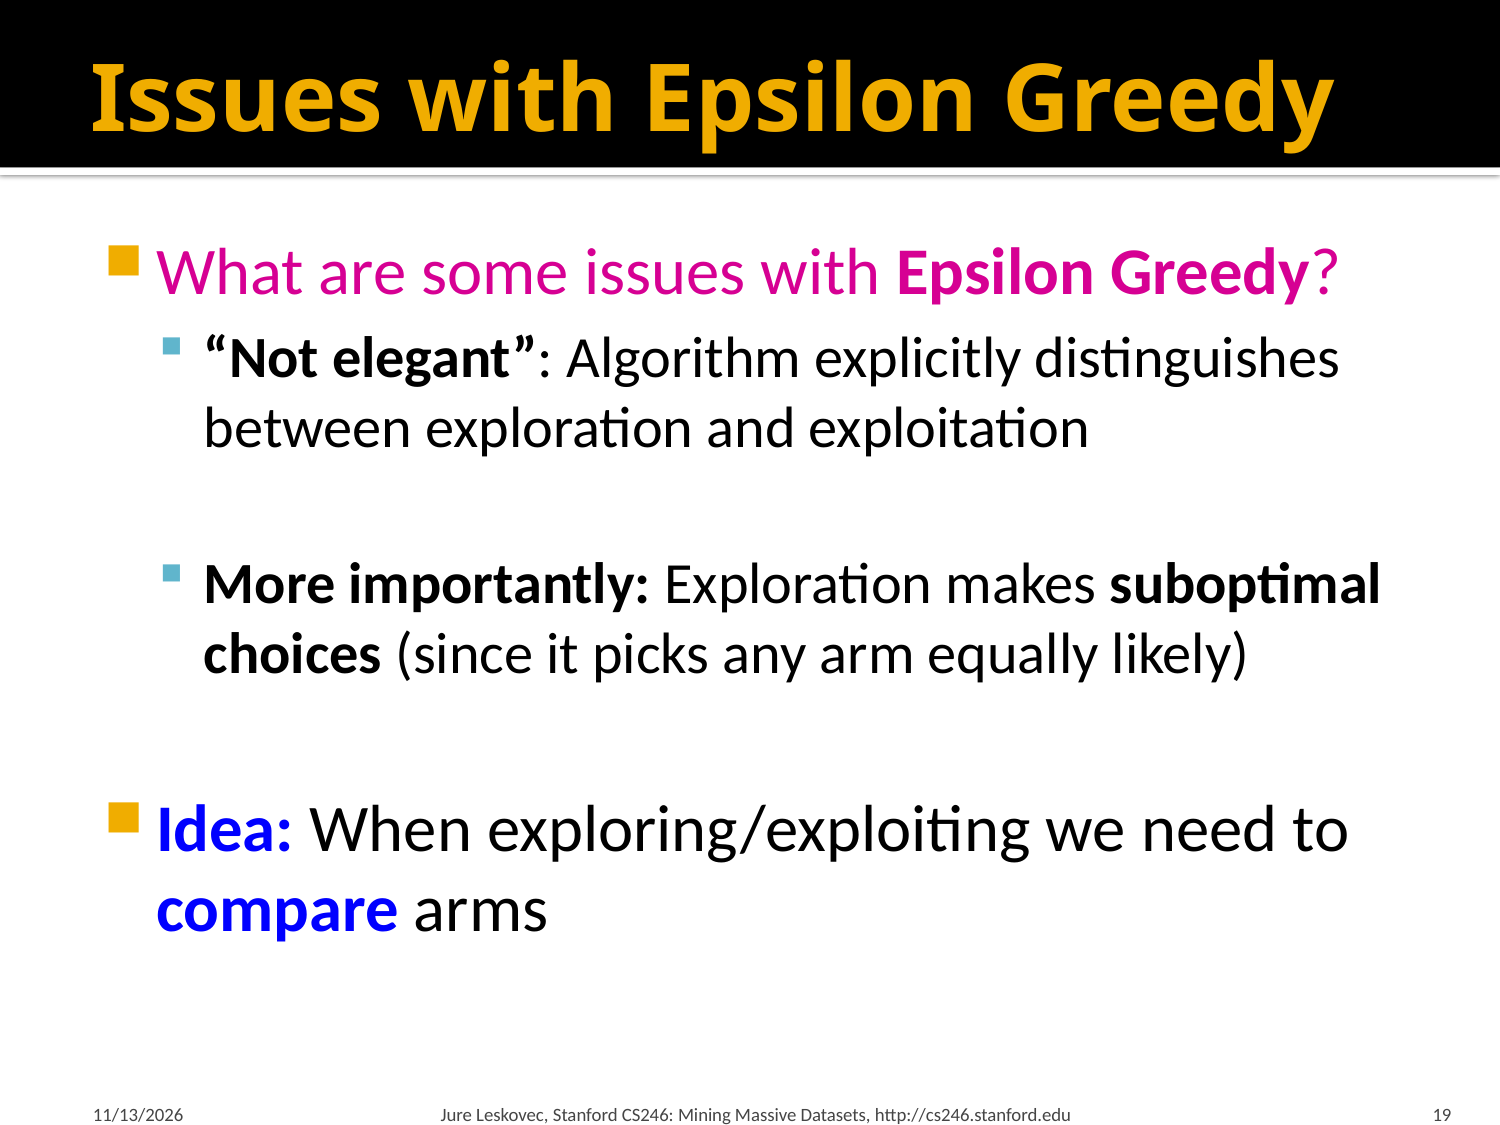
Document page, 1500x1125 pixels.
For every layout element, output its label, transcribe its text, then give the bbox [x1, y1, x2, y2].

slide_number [75, 1080, 425, 1125]
list What are some issues with Epsilon Greedy? “Not elegant”: Algorithm explicitly distinguishes between exploration and exploitation More importantly: Exploration makes suboptimal choices (since it picks any arm equally likely) Idea: When exploring/exploiting we need to compare arms [75, 212, 1425, 1075]
title Issues with Epsilon Greedy [75, 12, 1425, 175]
slide_number 19 [1345, 1080, 1467, 1125]
footer Jure Leskovec, Stanford CS246: Mining Massive Datasets, http://cs246.stanford.edu [433, 1080, 1337, 1125]
